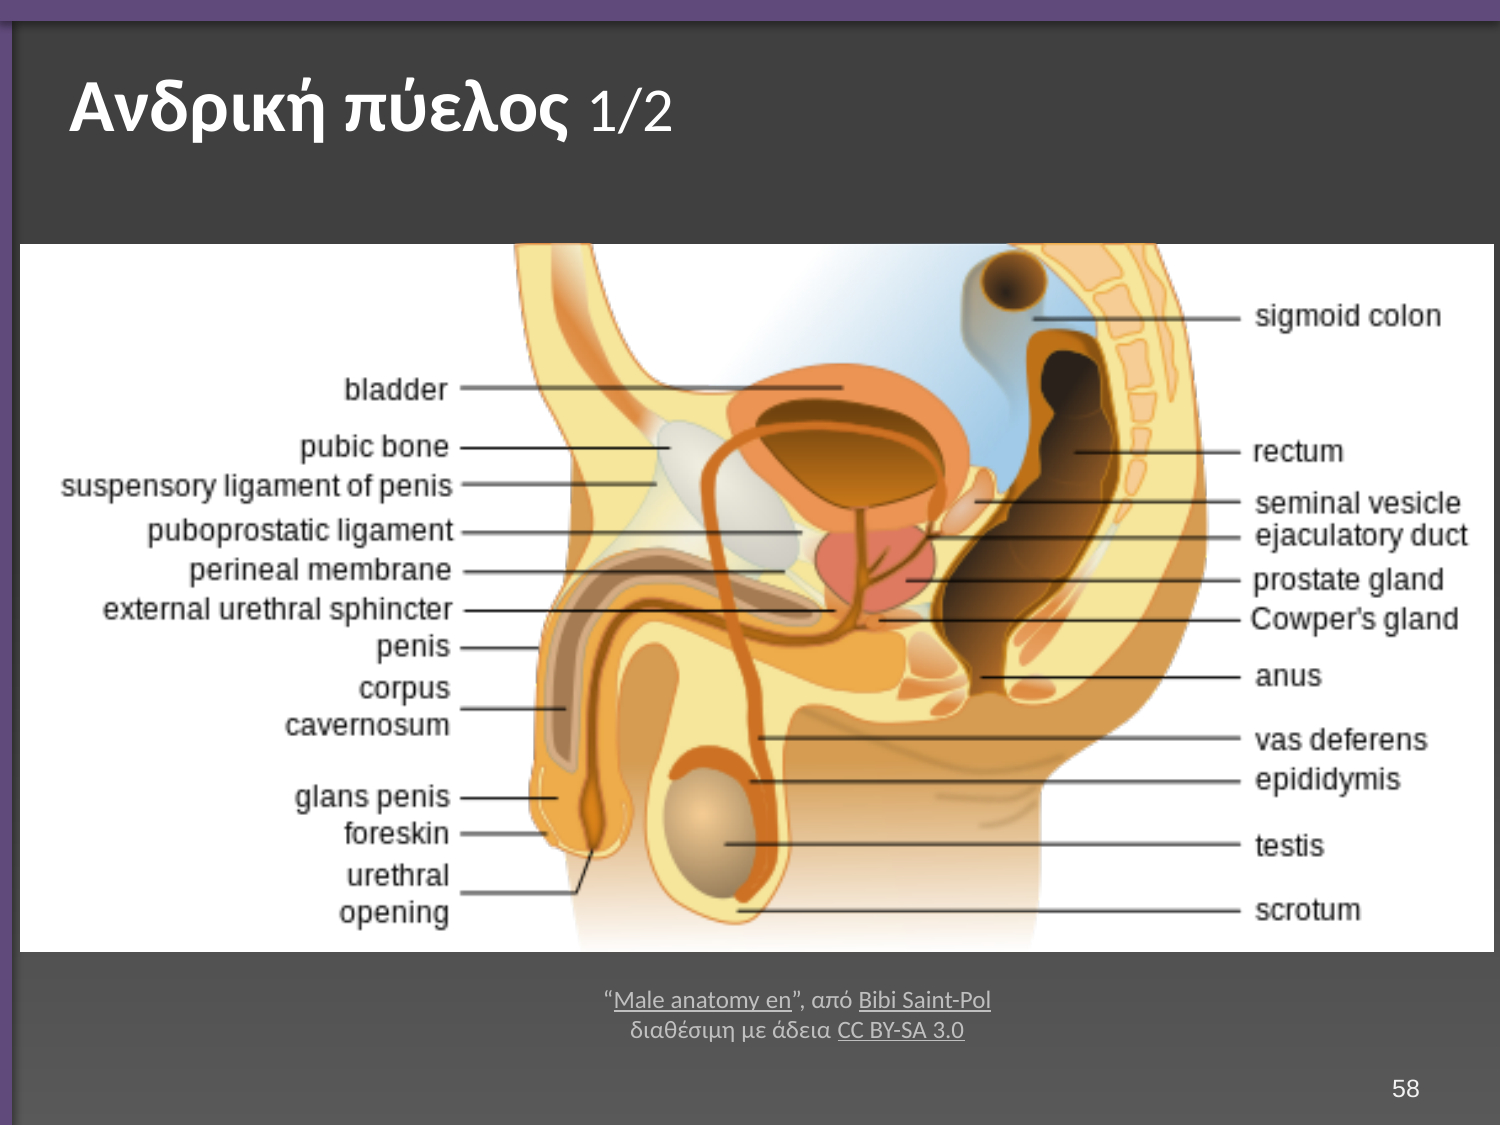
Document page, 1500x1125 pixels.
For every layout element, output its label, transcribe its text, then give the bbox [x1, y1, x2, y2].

text_box “Male anatomy en”, από Bibi Saint-Pol διαθέσιμη με άδεια CC BY-SA 3.0 [584, 975, 1010, 1051]
picture [19, 243, 1495, 953]
title Ανδρική πύελος 1/2 [10, 19, 1500, 185]
slide_number 57 [1085, 1057, 1436, 1118]
